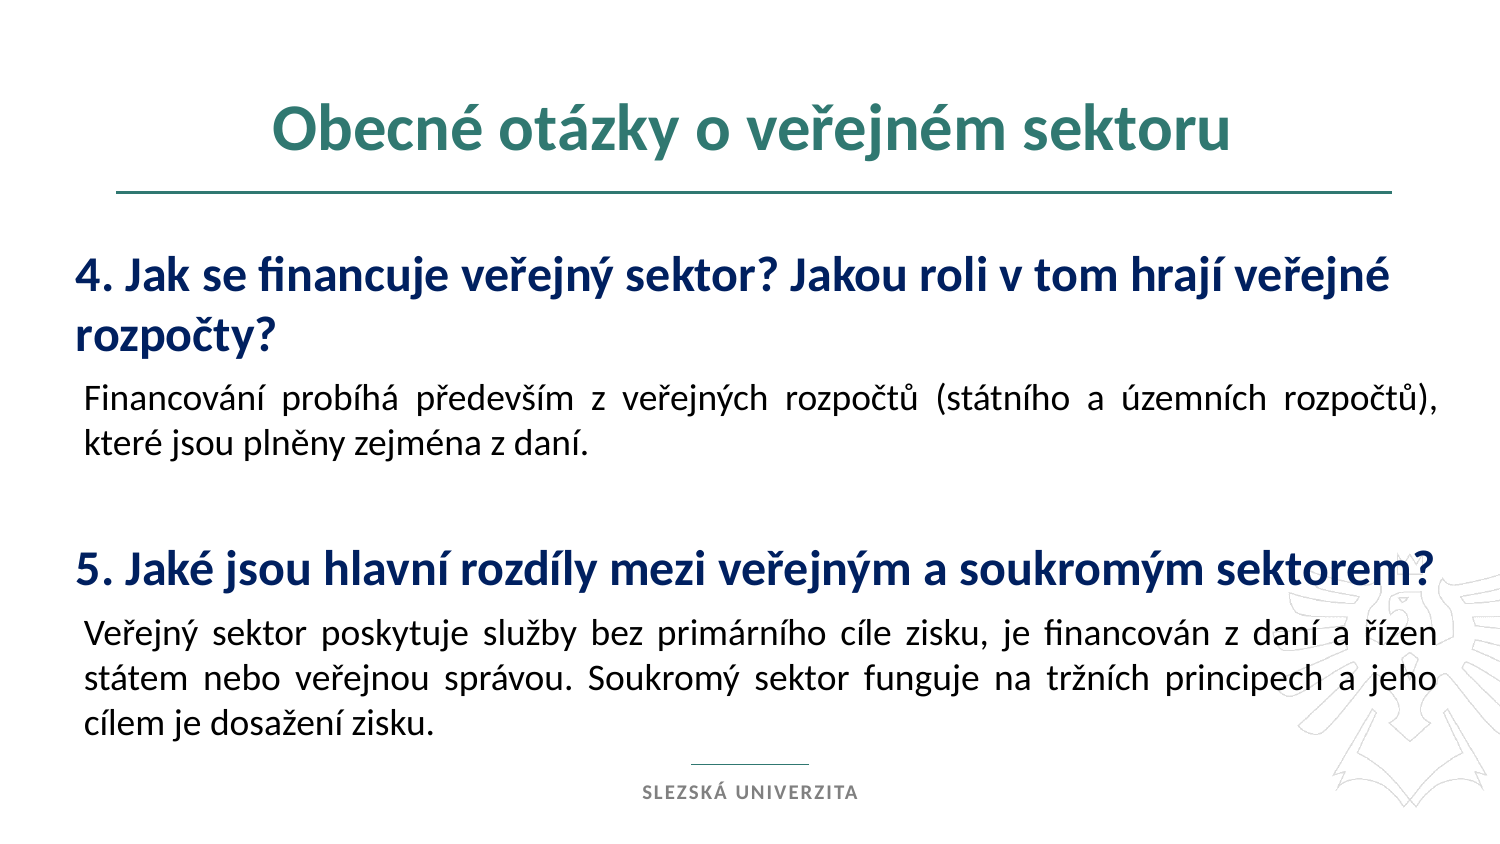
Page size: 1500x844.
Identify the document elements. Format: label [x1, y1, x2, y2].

text_box [623, 764, 877, 812]
picture [0, 0, 1500, 844]
